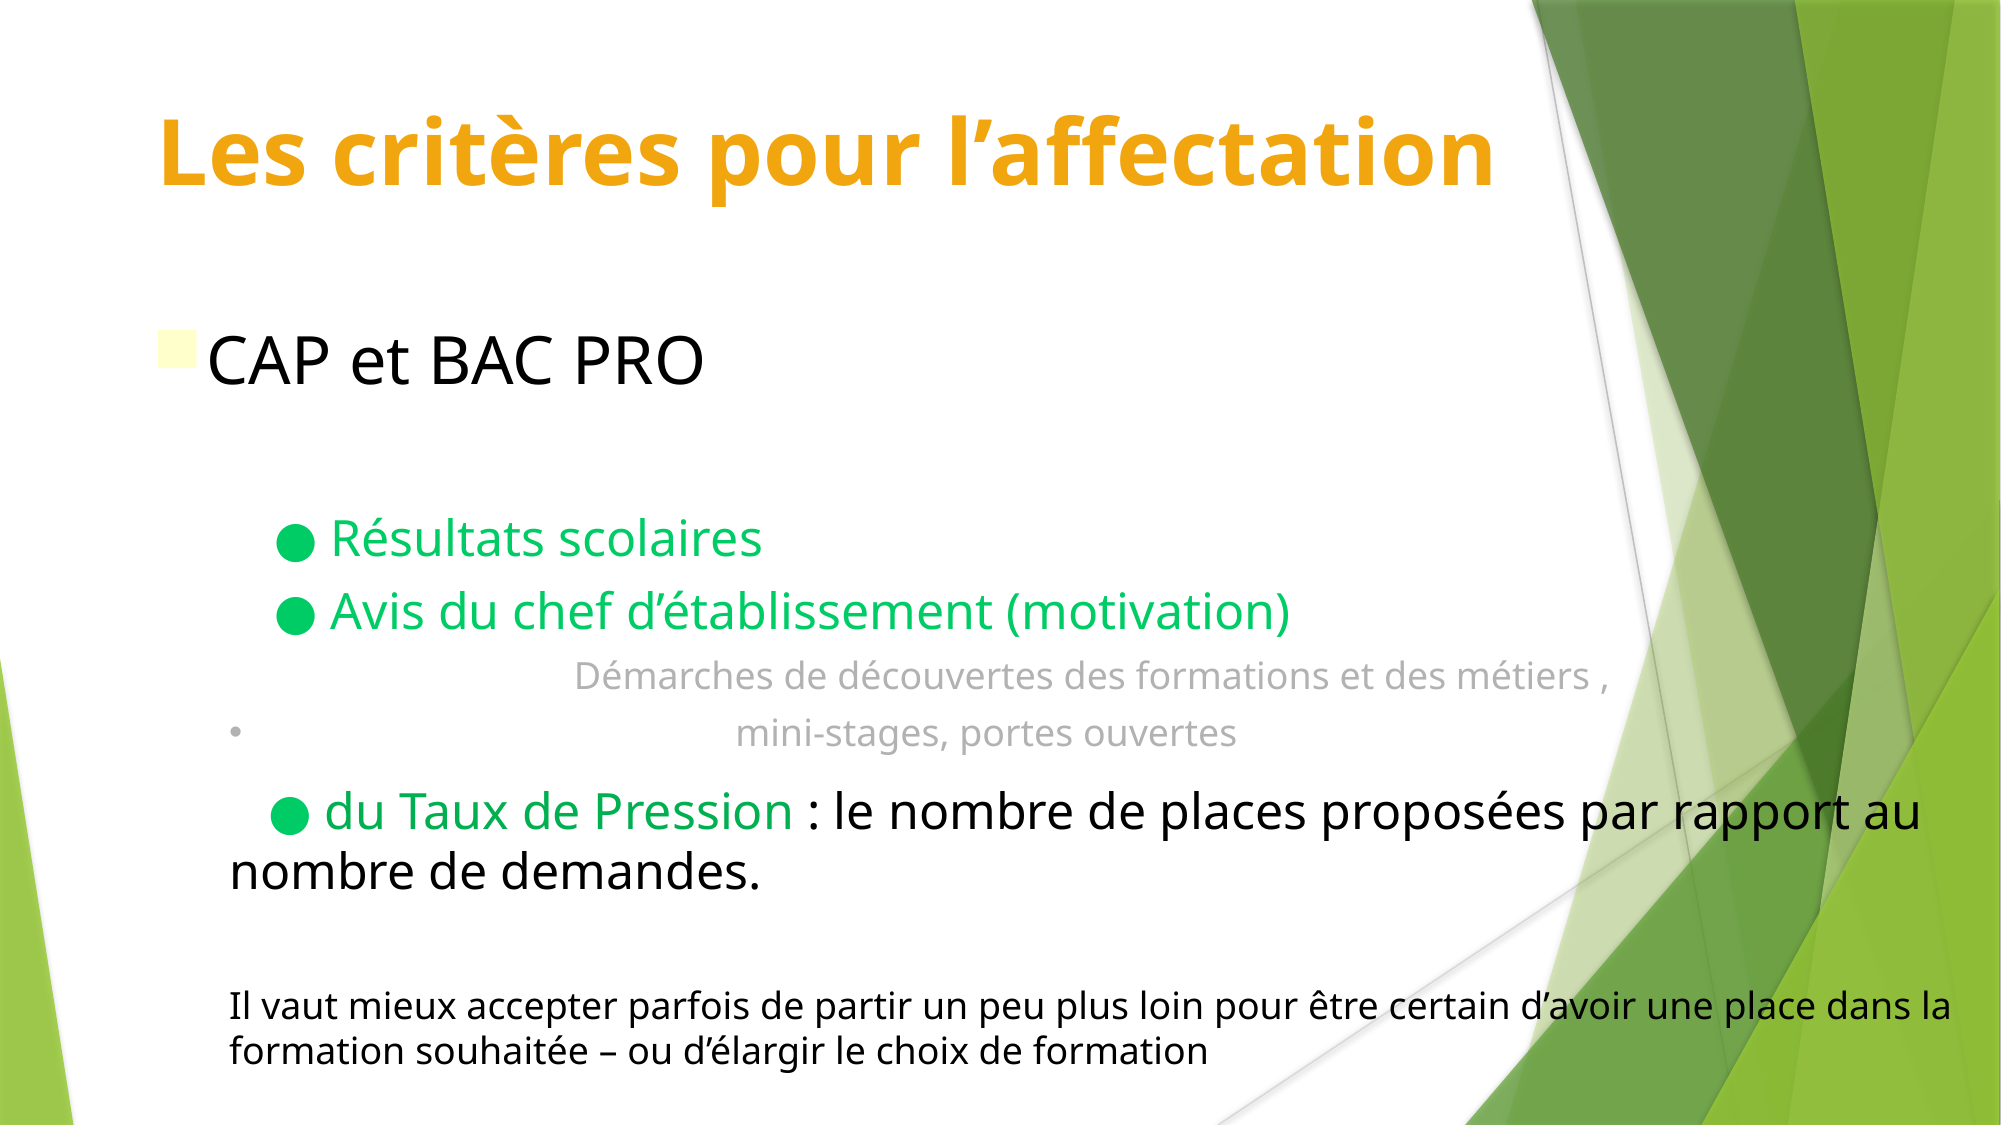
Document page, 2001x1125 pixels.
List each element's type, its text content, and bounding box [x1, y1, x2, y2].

text_box CAP et BAC PRO ● Résultats scolaires ● Avis du chef d’établissement (motivation) Démarches de découvertes des formations et des métiers , mini-stages, portes ouvertes ● du Taux de Pression : le nombre de places proposées par rapport au nombre de demandes. Il vaut mieux accepter parfois de partir un peu plus loin pour être certain d’avoir une place dans la formation souhaitée – ou d’élargir le choix de formation [137, 309, 1975, 1094]
text_box Les critères pour l’affectation [118, 31, 2000, 266]
